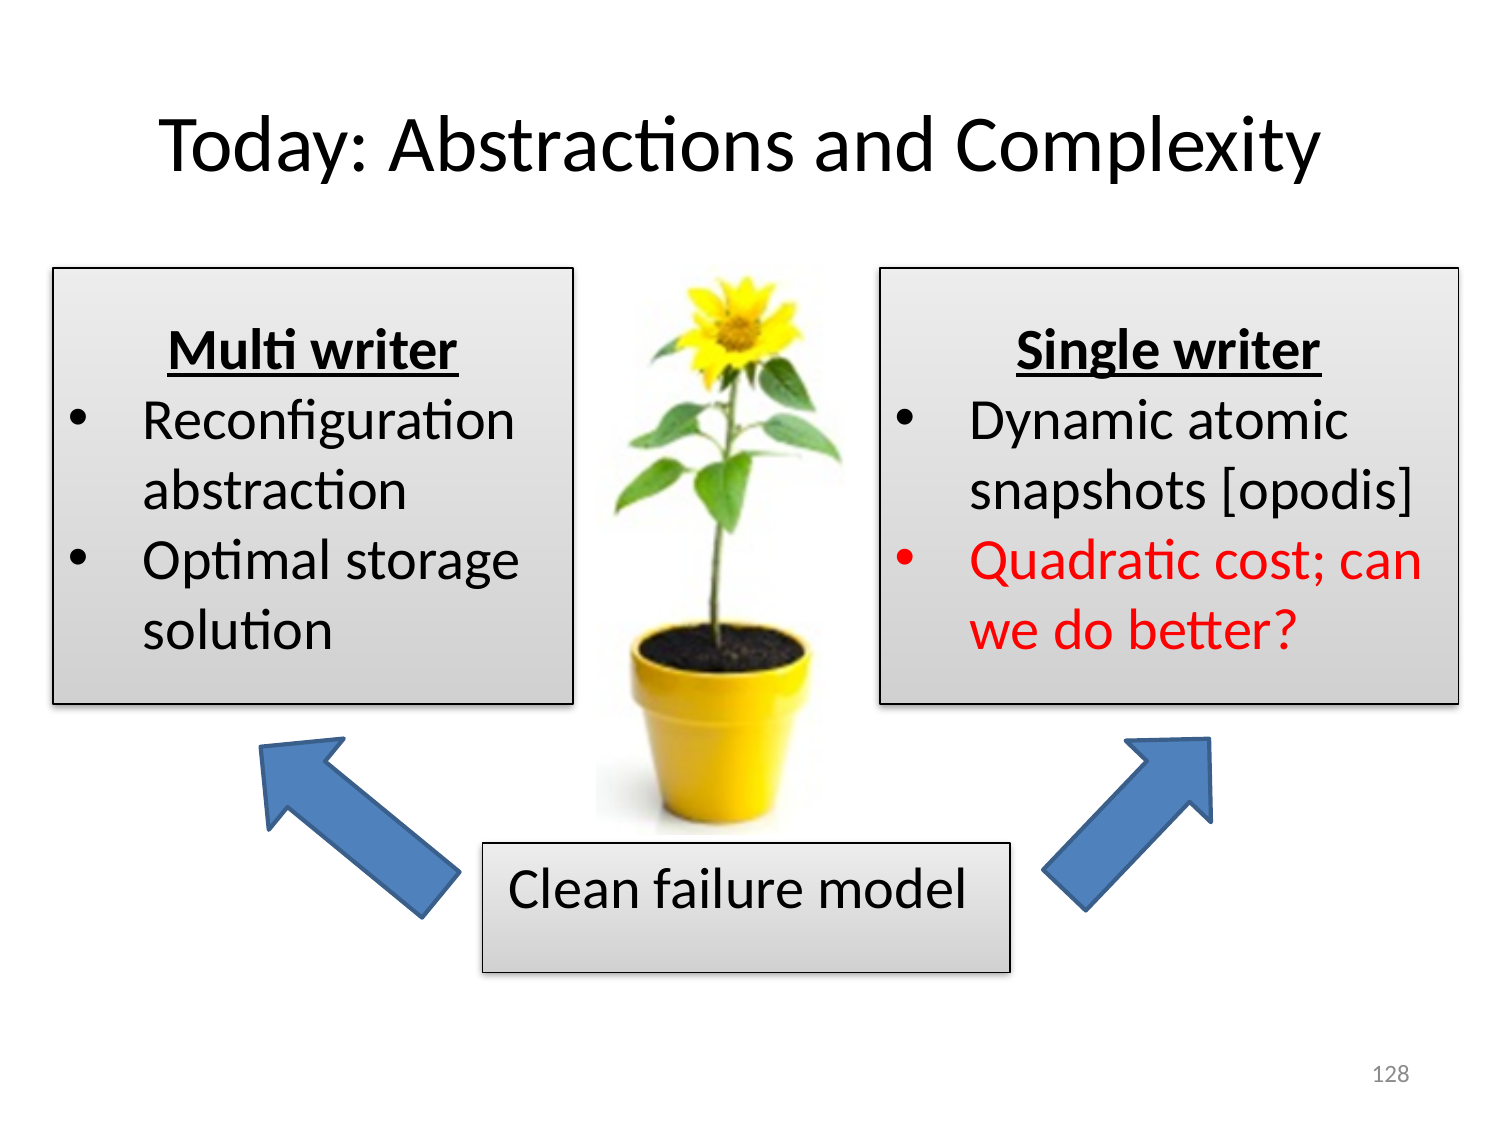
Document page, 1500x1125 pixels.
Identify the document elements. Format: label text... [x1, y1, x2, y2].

text_box [258, 736, 449, 920]
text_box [454, 842, 1022, 973]
title Today: Abstractions and Complexity [75, 45, 1425, 233]
text_box Multi writer Reconfiguration abstraction Optimal storage solution [52, 267, 574, 705]
slide_number 128 [1074, 1042, 1425, 1103]
text_box [1040, 736, 1214, 913]
picture [596, 262, 845, 835]
text_box Single writer Dynamic atomic snapshots [opodis] Quadratic cost; can we do better? [879, 267, 1459, 705]
